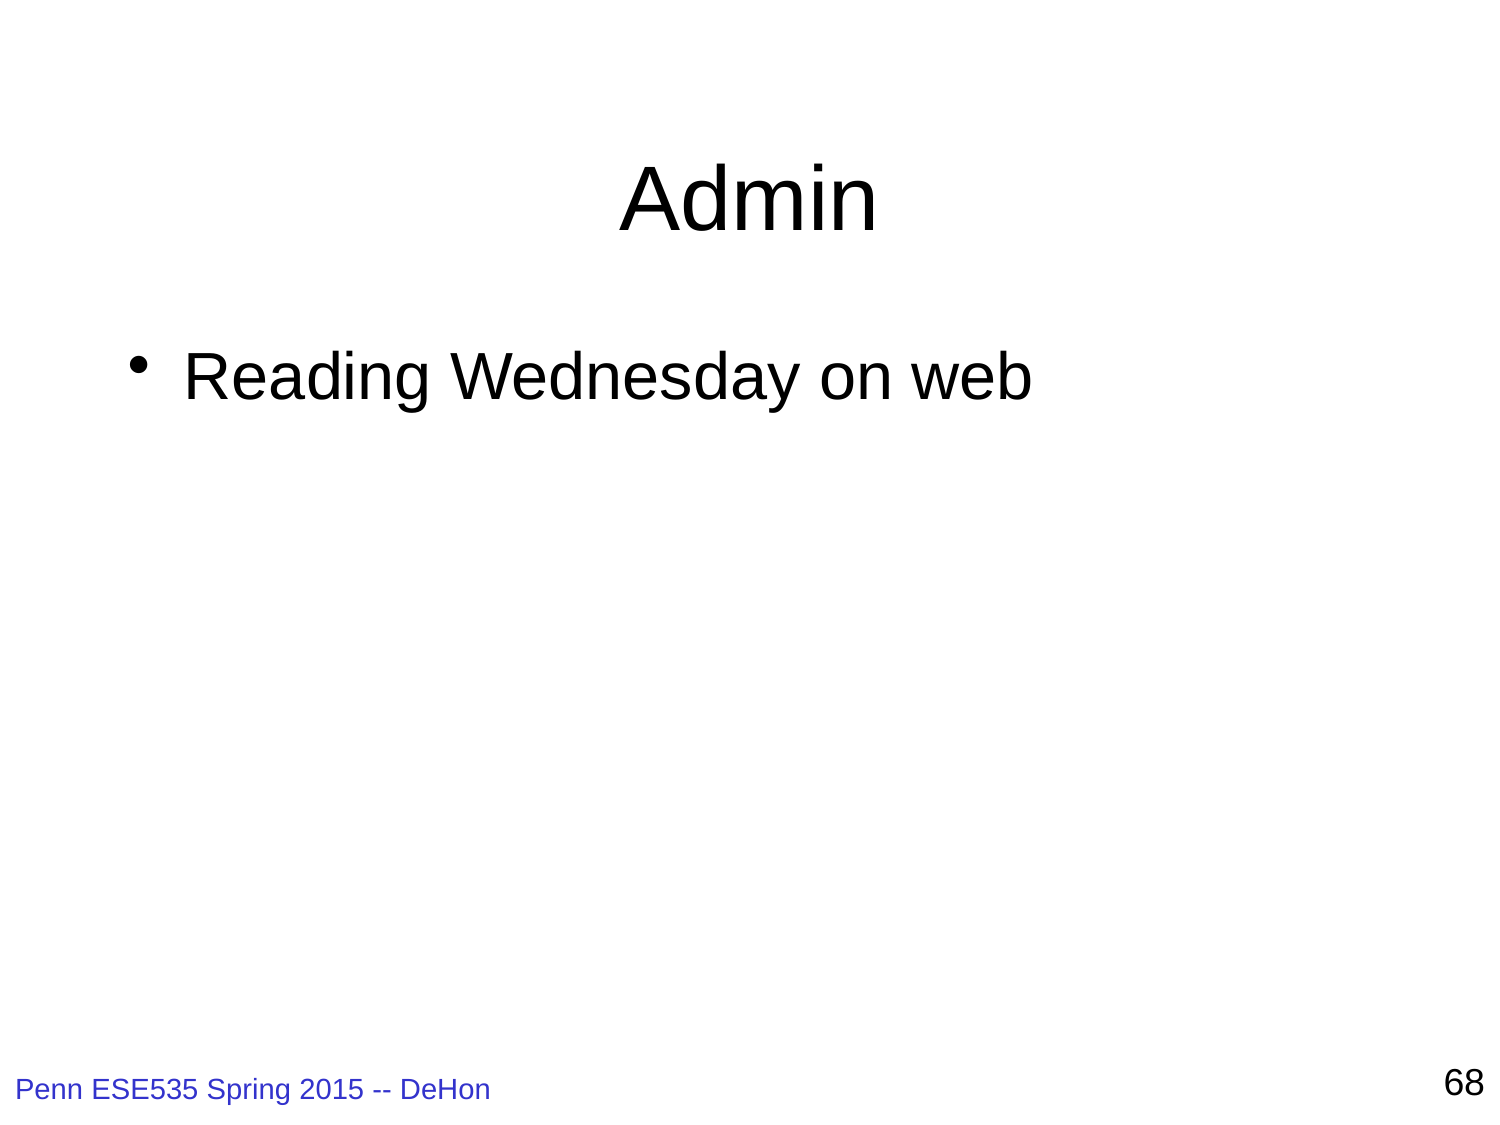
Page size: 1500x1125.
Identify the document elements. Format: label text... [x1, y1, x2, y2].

title Admin [112, 99, 1388, 288]
slide_number 68 [1187, 1049, 1500, 1125]
slide_number Penn ESE535 Spring 2015 -- DeHon [0, 1062, 576, 1125]
list Reading Wednesday on web [112, 324, 1388, 1001]
